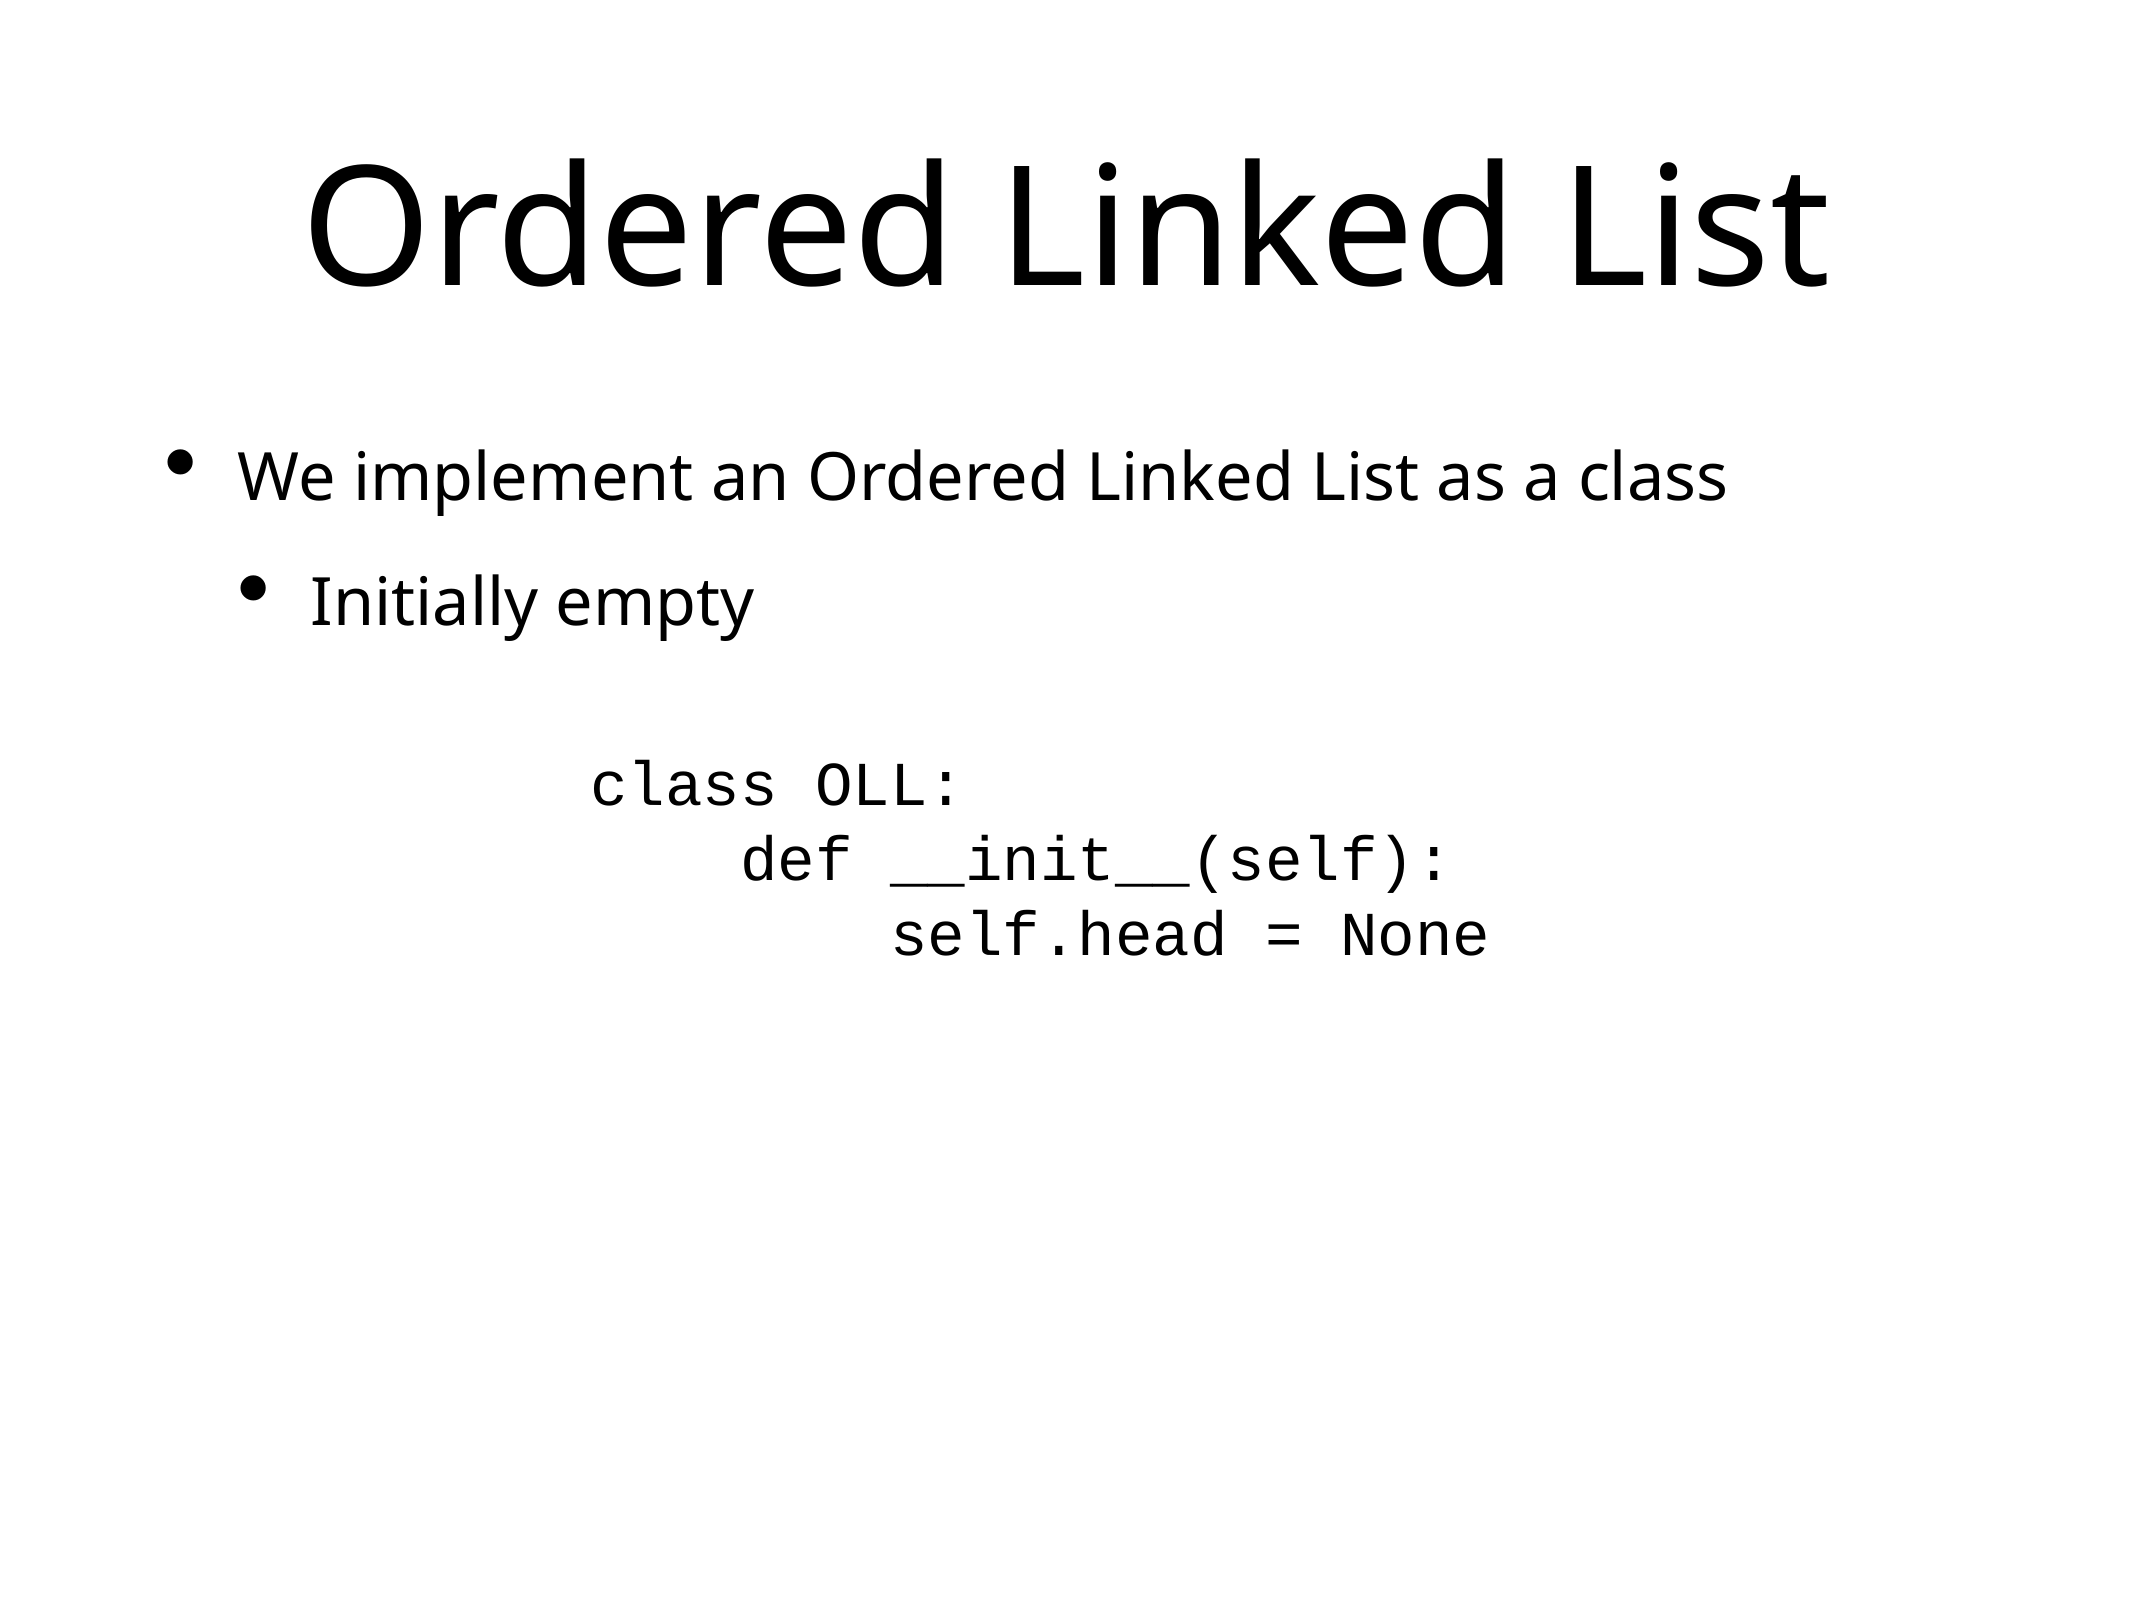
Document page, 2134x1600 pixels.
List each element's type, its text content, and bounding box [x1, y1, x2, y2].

list We implement an Ordered Linked List as a class Initially empty [155, 424, 1978, 1457]
text_box class OLL: def __init__(self): self.head = None [581, 734, 1499, 977]
title Ordered Linked List [155, 41, 1978, 397]
